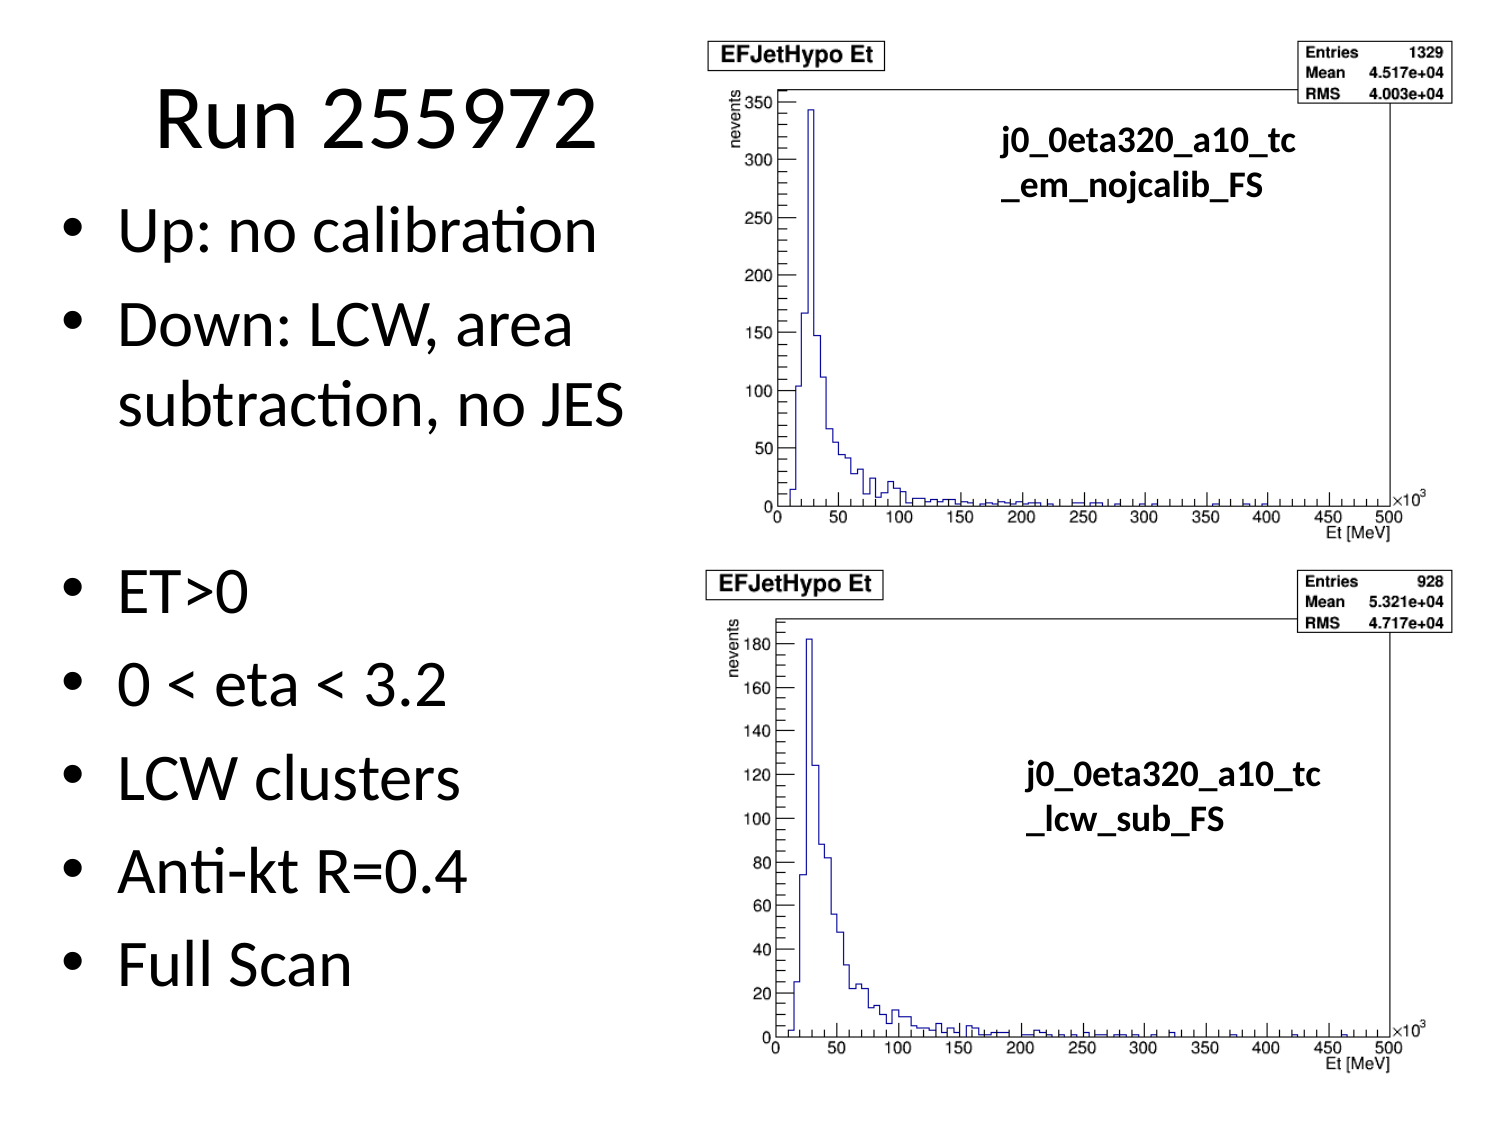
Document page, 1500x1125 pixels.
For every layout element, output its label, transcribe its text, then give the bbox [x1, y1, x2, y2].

title Run 255972 [75, 45, 680, 178]
list Up: no calibration Down: LCW, area subtraction, no JES ET>0 0 < eta < 3.2 LCW clusters Anti-kt R=0.4 Full Scan [46, 178, 687, 1094]
picture [690, 32, 1475, 1095]
